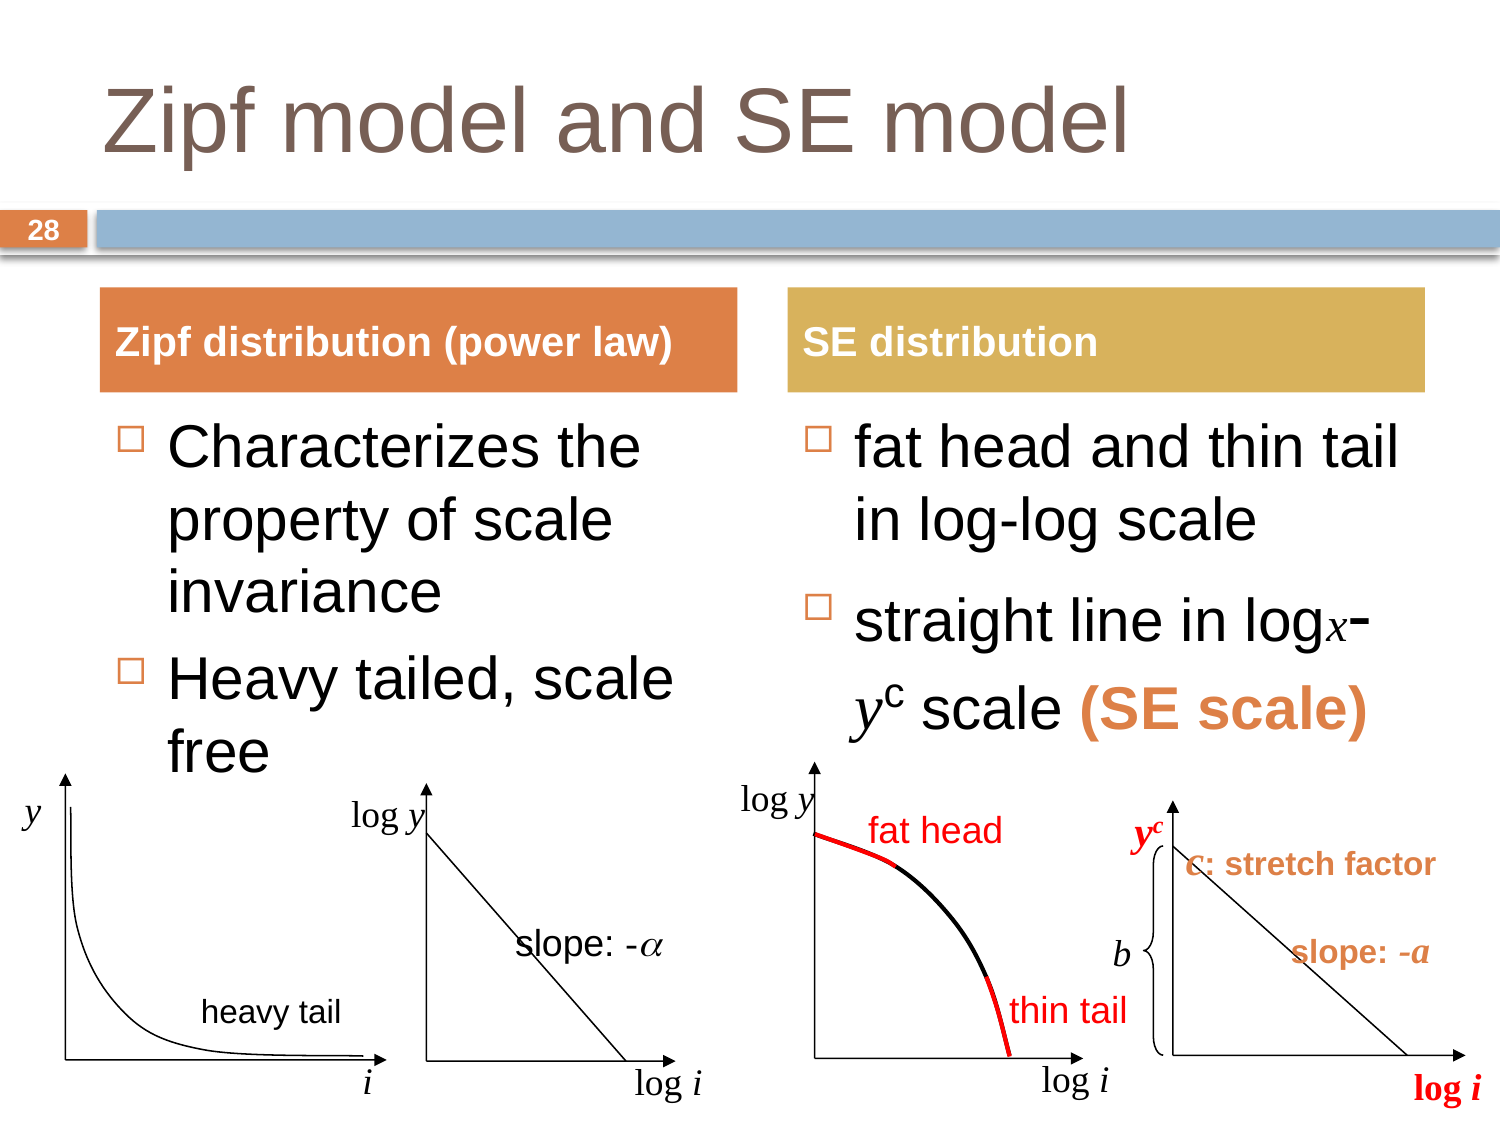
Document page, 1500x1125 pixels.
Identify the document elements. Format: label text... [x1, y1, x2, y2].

list Zipf distribution (power law) [99, 287, 738, 393]
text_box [737, 761, 1126, 1102]
list fat head and thin tail in log-log scale straight line in logx-yc scale (SE scale) [787, 399, 1425, 796]
list SE distribution [787, 287, 1425, 393]
slide_number 28 [0, 208, 88, 249]
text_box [11, 773, 387, 1102]
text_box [351, 782, 704, 1102]
title Zipf model and SE model [87, 44, 1425, 188]
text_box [1101, 797, 1489, 1102]
list Characterizes the property of scale invariance Heavy tailed, scale free [99, 399, 738, 988]
